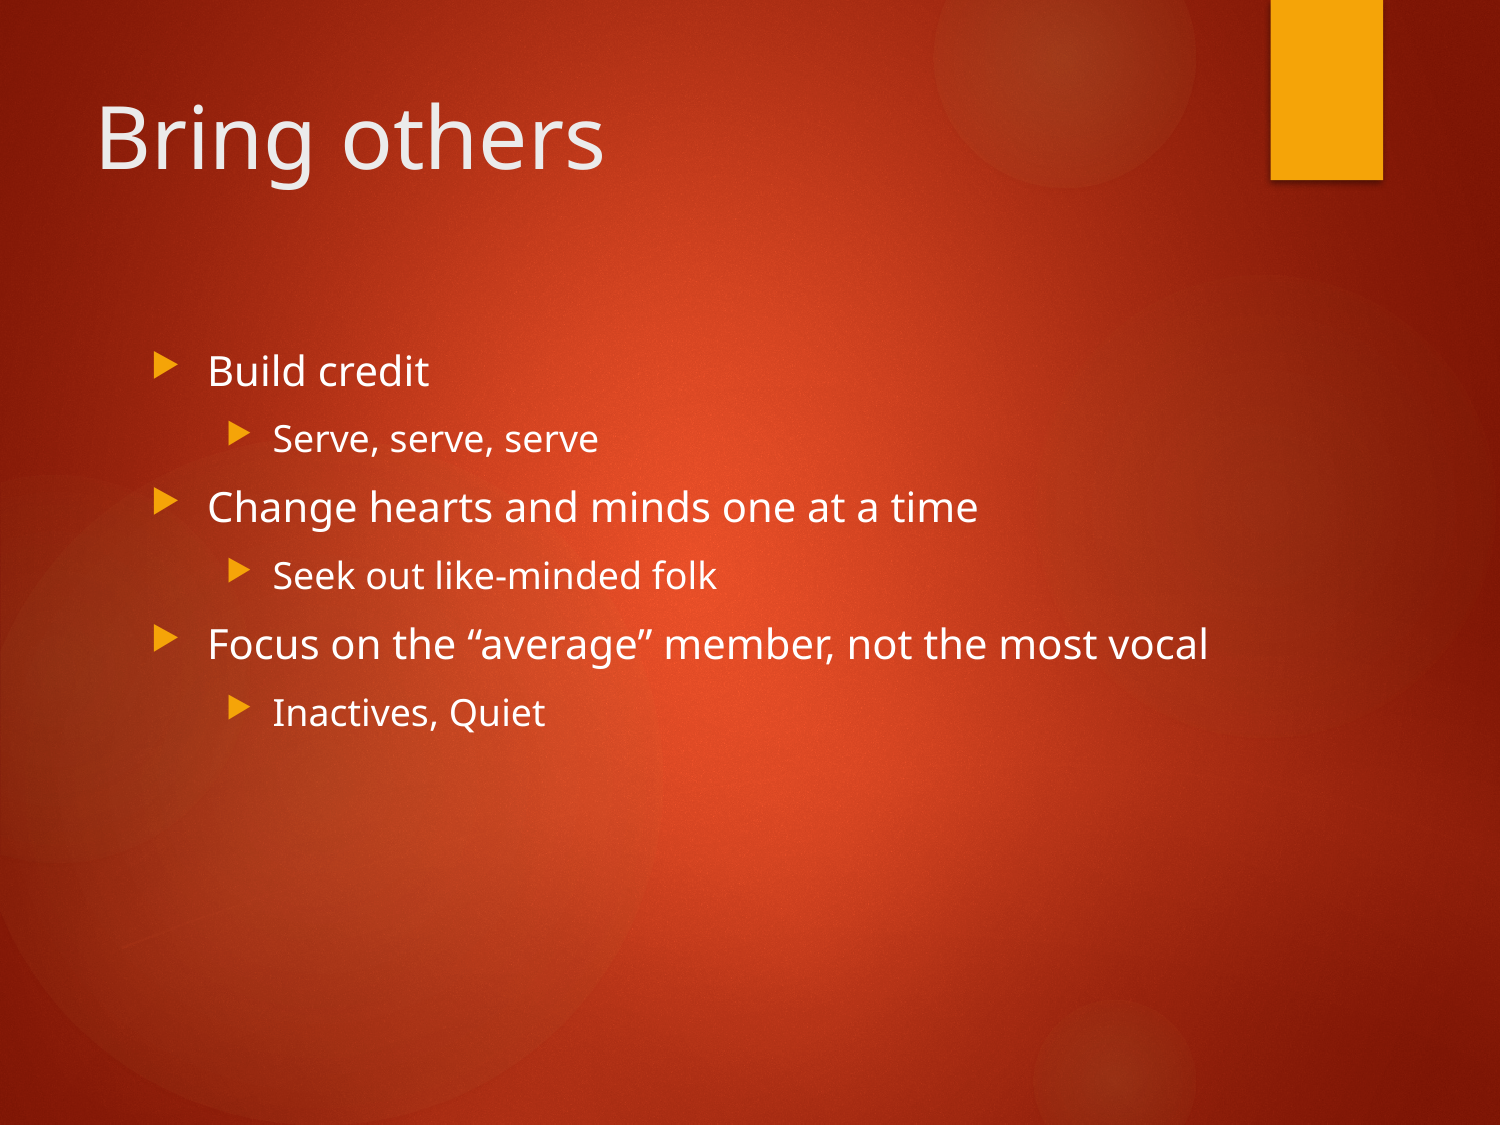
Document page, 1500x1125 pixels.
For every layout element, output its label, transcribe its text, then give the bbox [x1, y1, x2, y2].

list Build credit Serve, serve, serve Change hearts and minds one at a time Seek out like-minded folk Focus on the “average” member, not the most vocal Inactives, Quiet [135, 336, 1434, 1025]
title Bring others [79, 74, 1237, 304]
